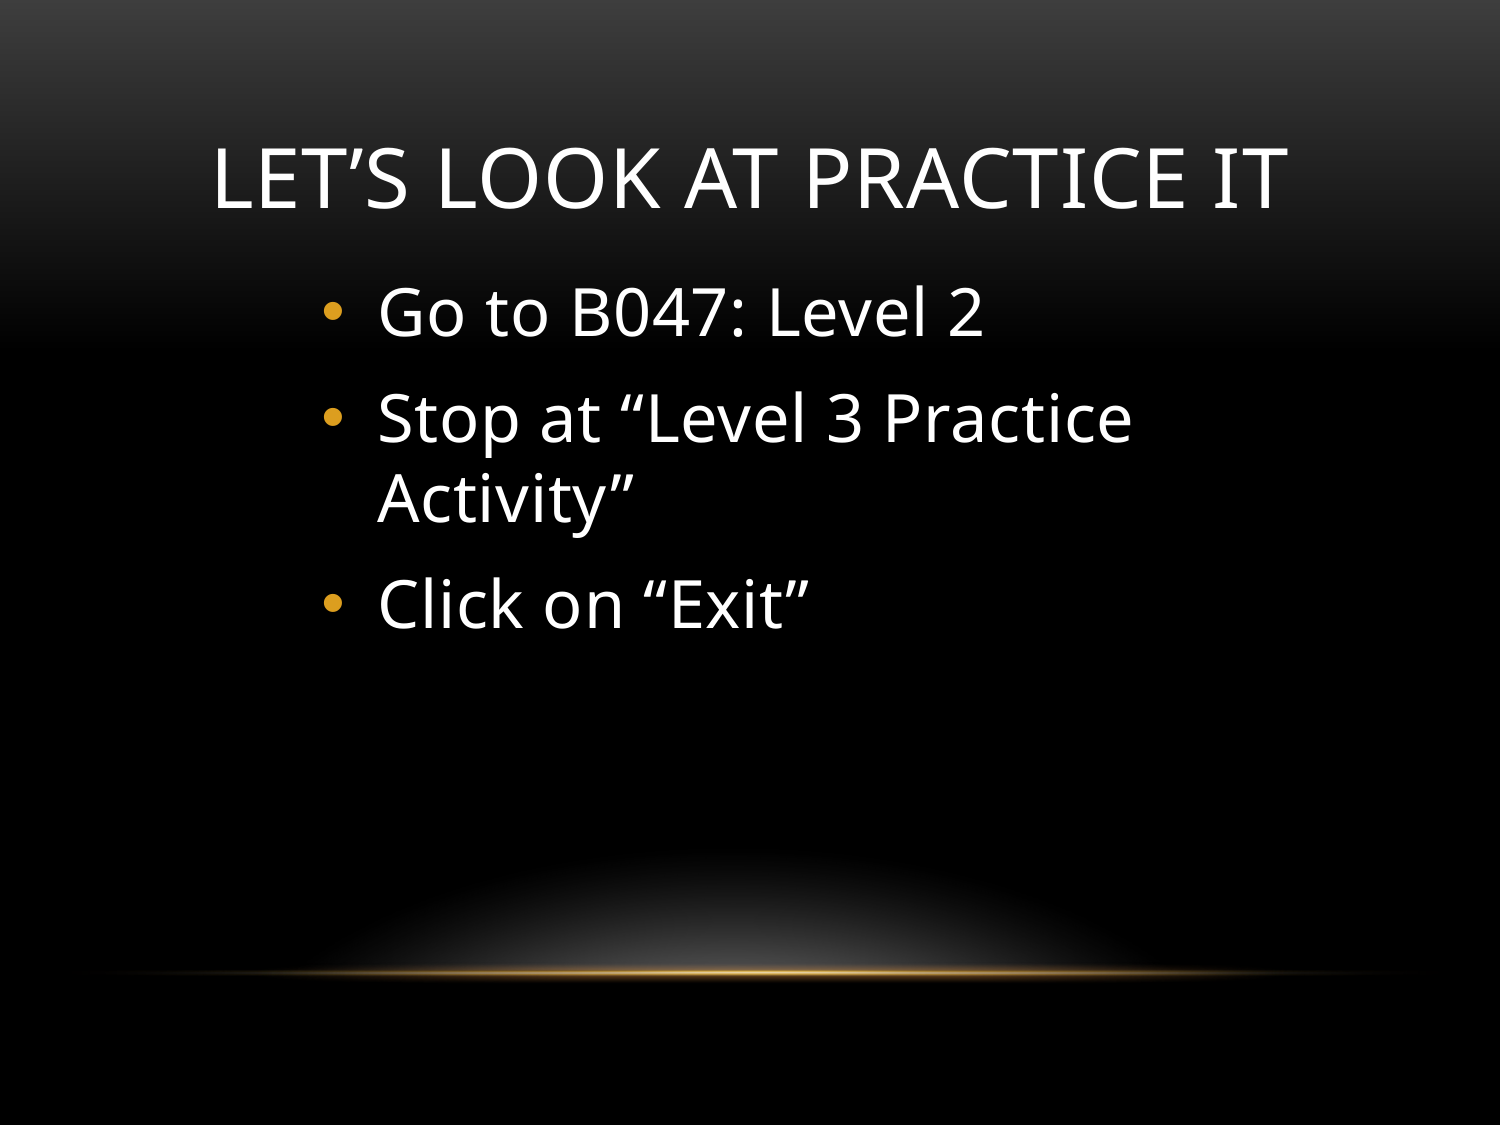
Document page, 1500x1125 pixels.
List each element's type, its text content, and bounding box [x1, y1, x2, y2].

title LET’S Look at Practice It [99, 45, 1400, 233]
picture [0, 0, 1500, 1125]
list Go to B047: Level 2 Stop at “Level 3 Practice Activity” Click on “Exit” [306, 262, 1400, 938]
